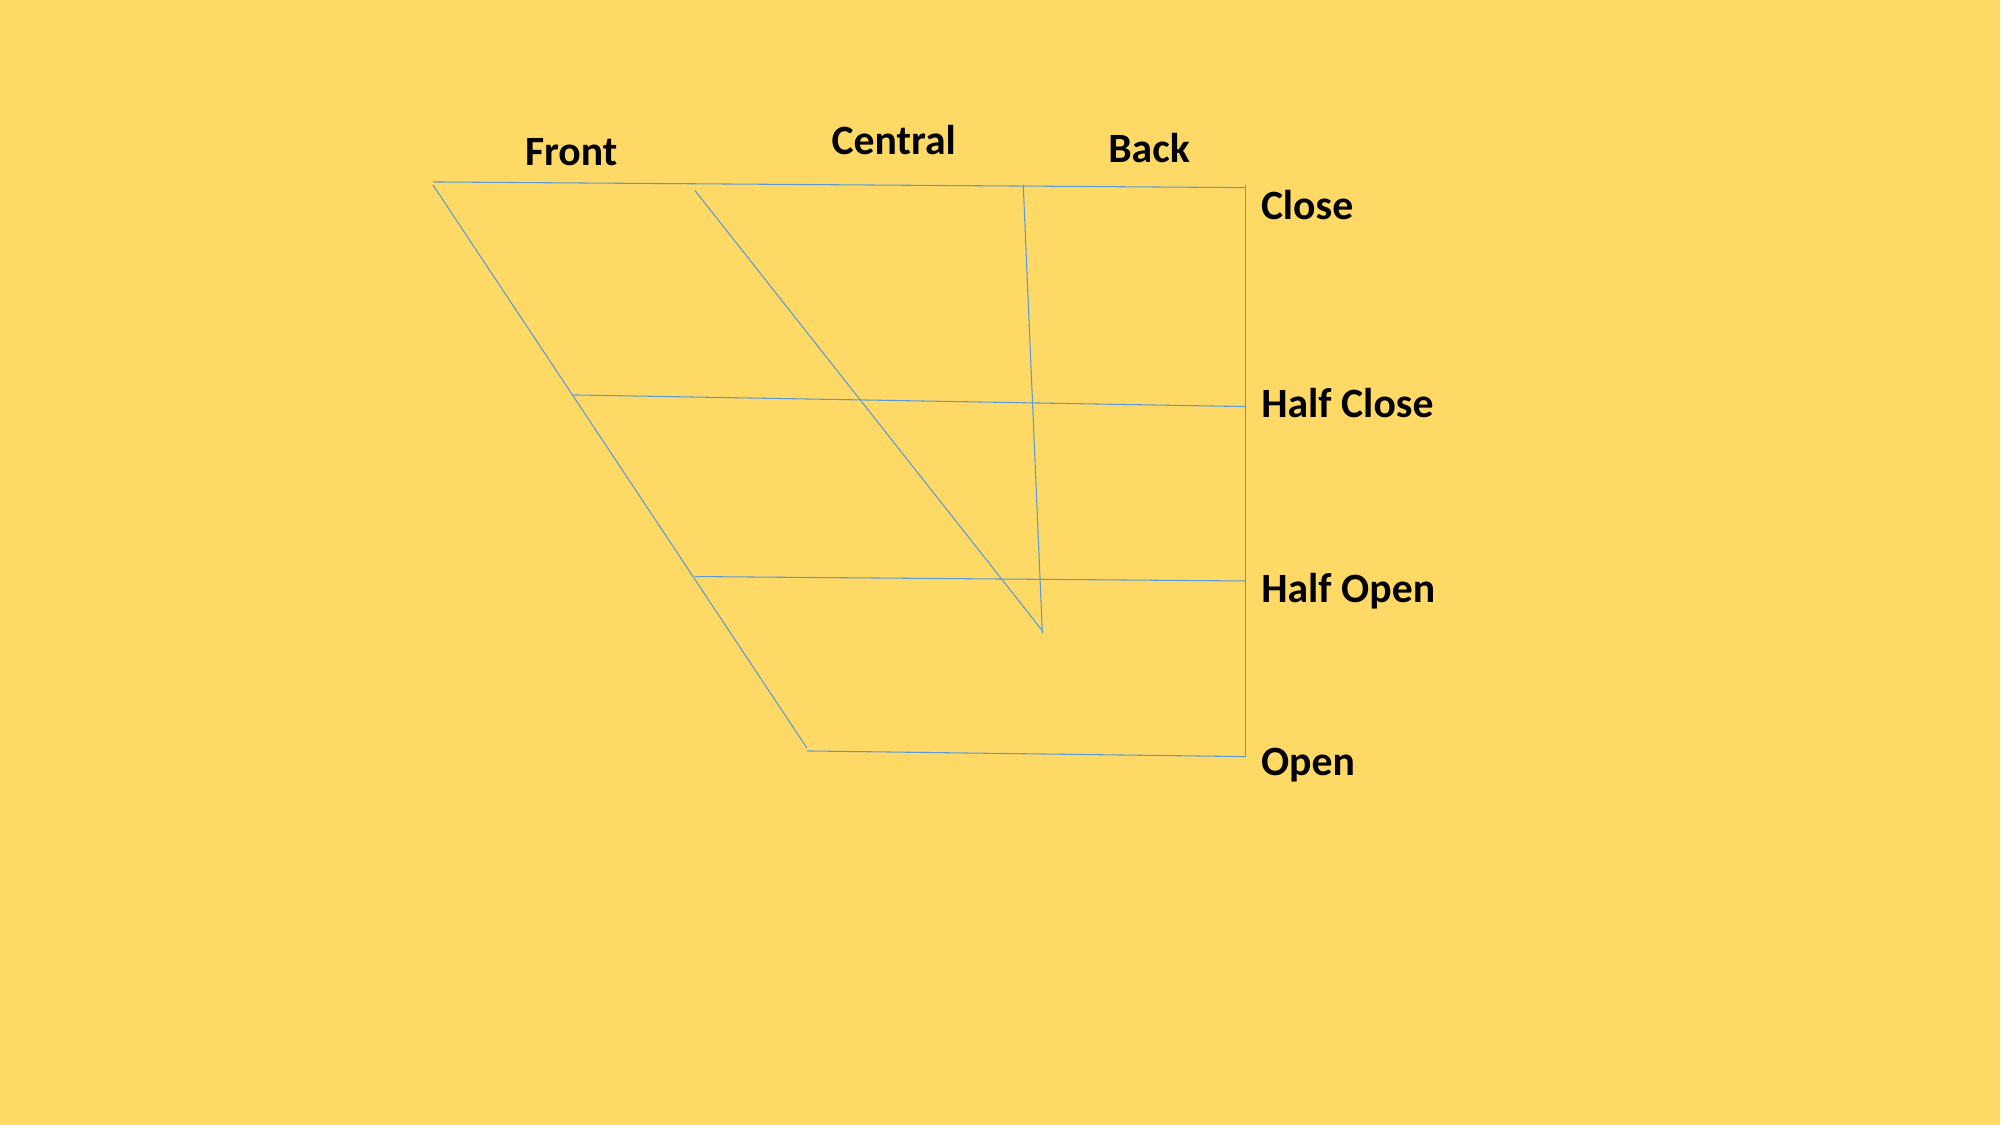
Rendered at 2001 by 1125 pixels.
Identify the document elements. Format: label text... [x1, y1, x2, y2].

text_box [432, 181, 1246, 188]
text_box Half Open [1246, 553, 1451, 619]
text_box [694, 190, 1043, 394]
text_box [694, 407, 1043, 576]
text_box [432, 184, 807, 748]
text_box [571, 394, 1246, 407]
text_box Back [1093, 113, 1205, 179]
text_box Open [1246, 726, 1371, 792]
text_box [806, 750, 1246, 757]
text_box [1023, 184, 1043, 190]
text_box Half Close [1246, 367, 1449, 433]
text_box Central [816, 105, 971, 170]
text_box Close [1246, 170, 1369, 236]
text_box Front [510, 116, 633, 181]
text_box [694, 581, 1043, 631]
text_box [694, 576, 1246, 581]
